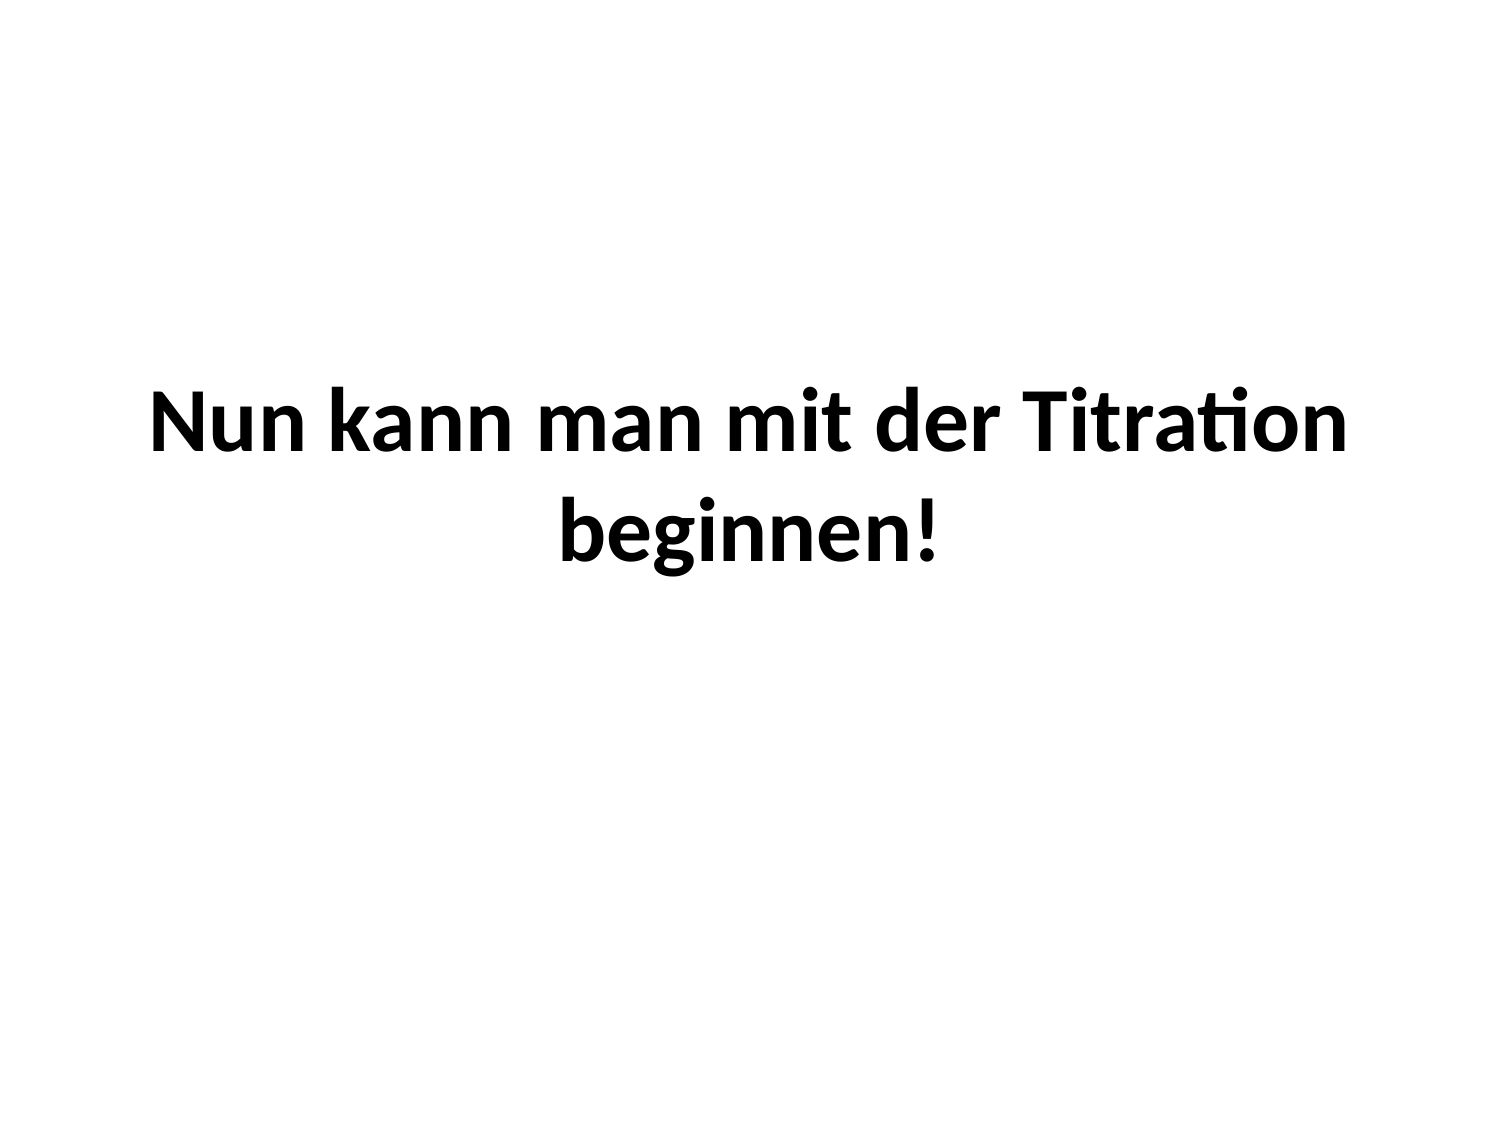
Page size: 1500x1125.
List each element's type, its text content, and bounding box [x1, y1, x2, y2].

title Nun kann man mit der Titration beginnen! [111, 348, 1388, 592]
